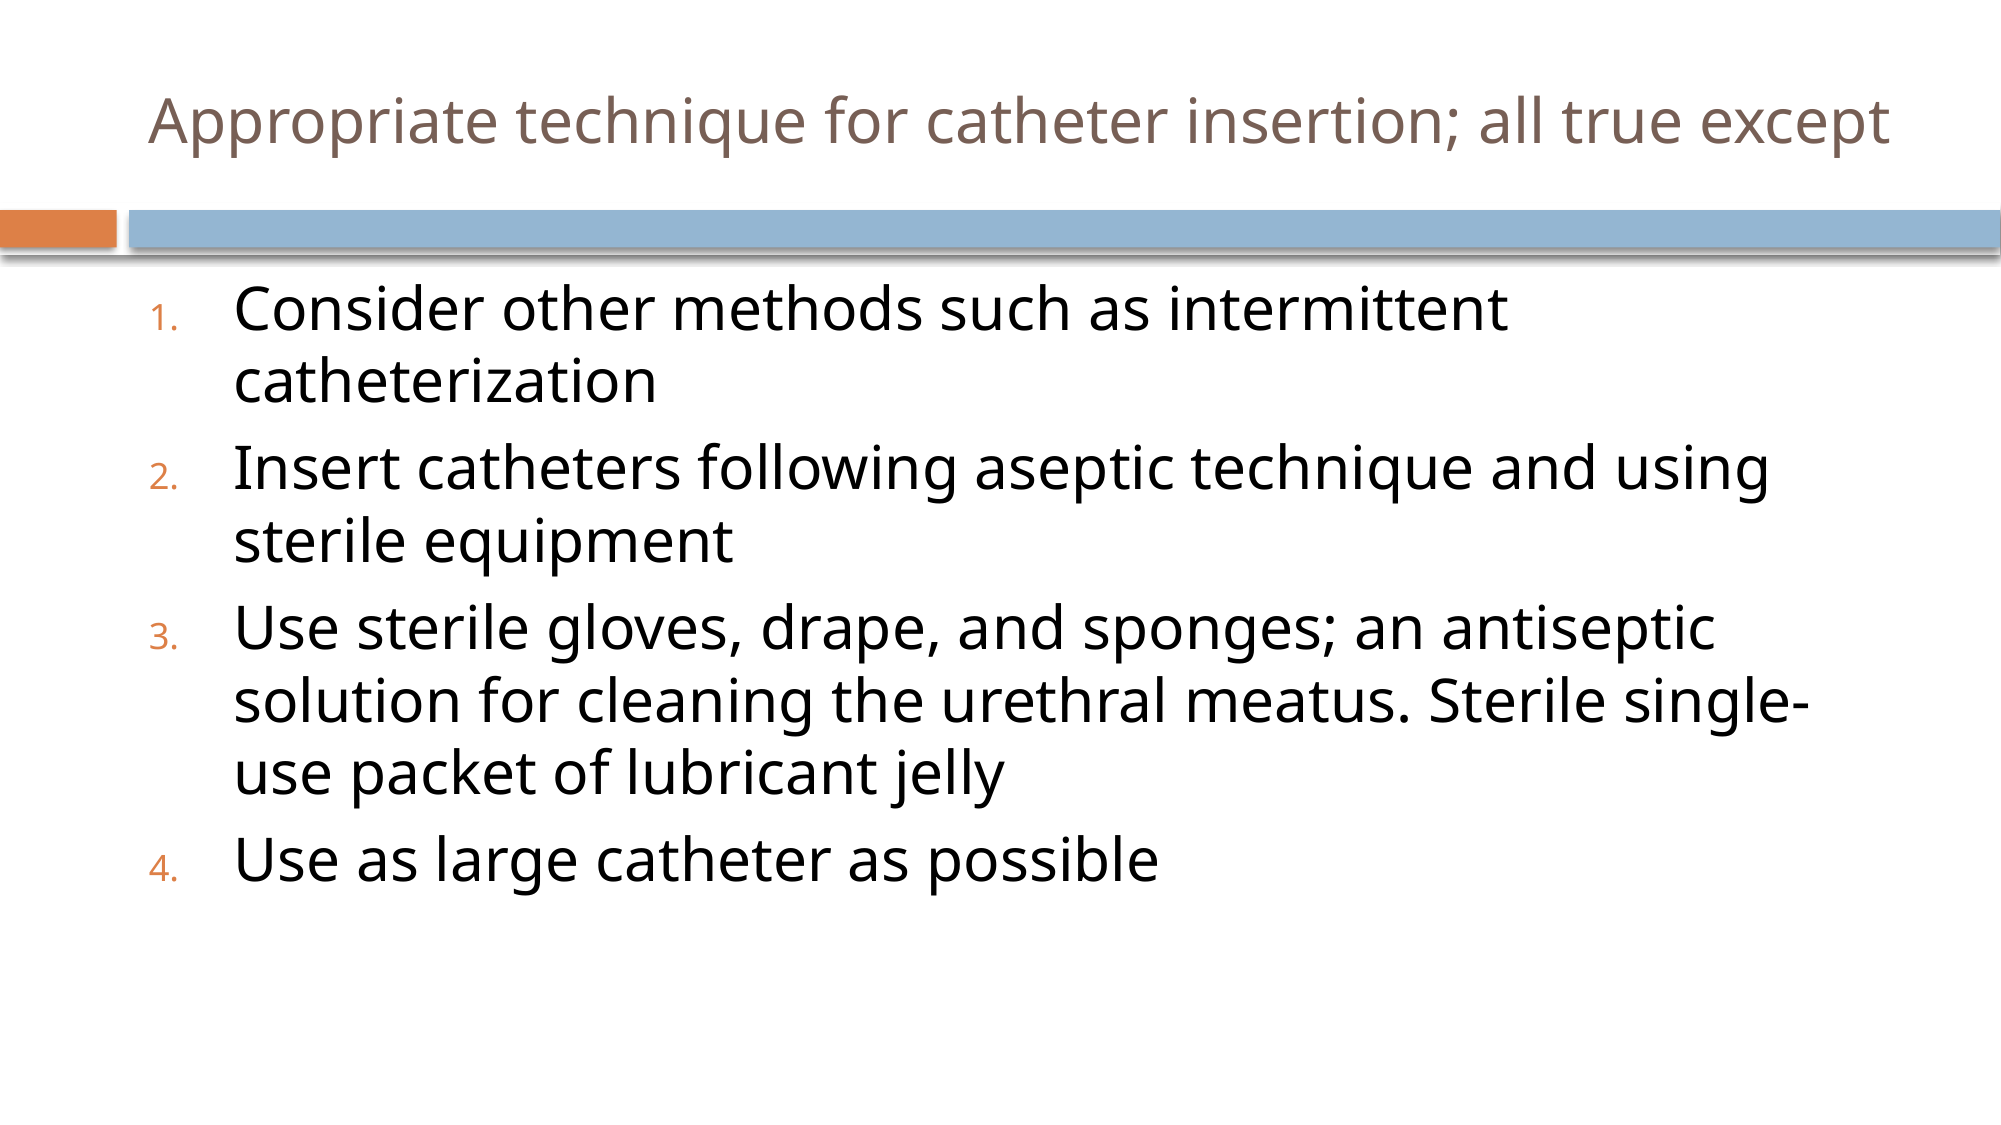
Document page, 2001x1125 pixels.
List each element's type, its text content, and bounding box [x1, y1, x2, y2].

list Consider other methods such as intermittent catheterization Insert catheters following aseptic technique and using sterile equipment Use sterile gloves, drape, and sponges; an antiseptic solution for cleaning the urethral meatus. Sterile single-use packet of lubricant jelly Use as large catheter as possible [133, 262, 1918, 1000]
title Appropriate technique for catheter insertion; all true except [133, 37, 1918, 200]
